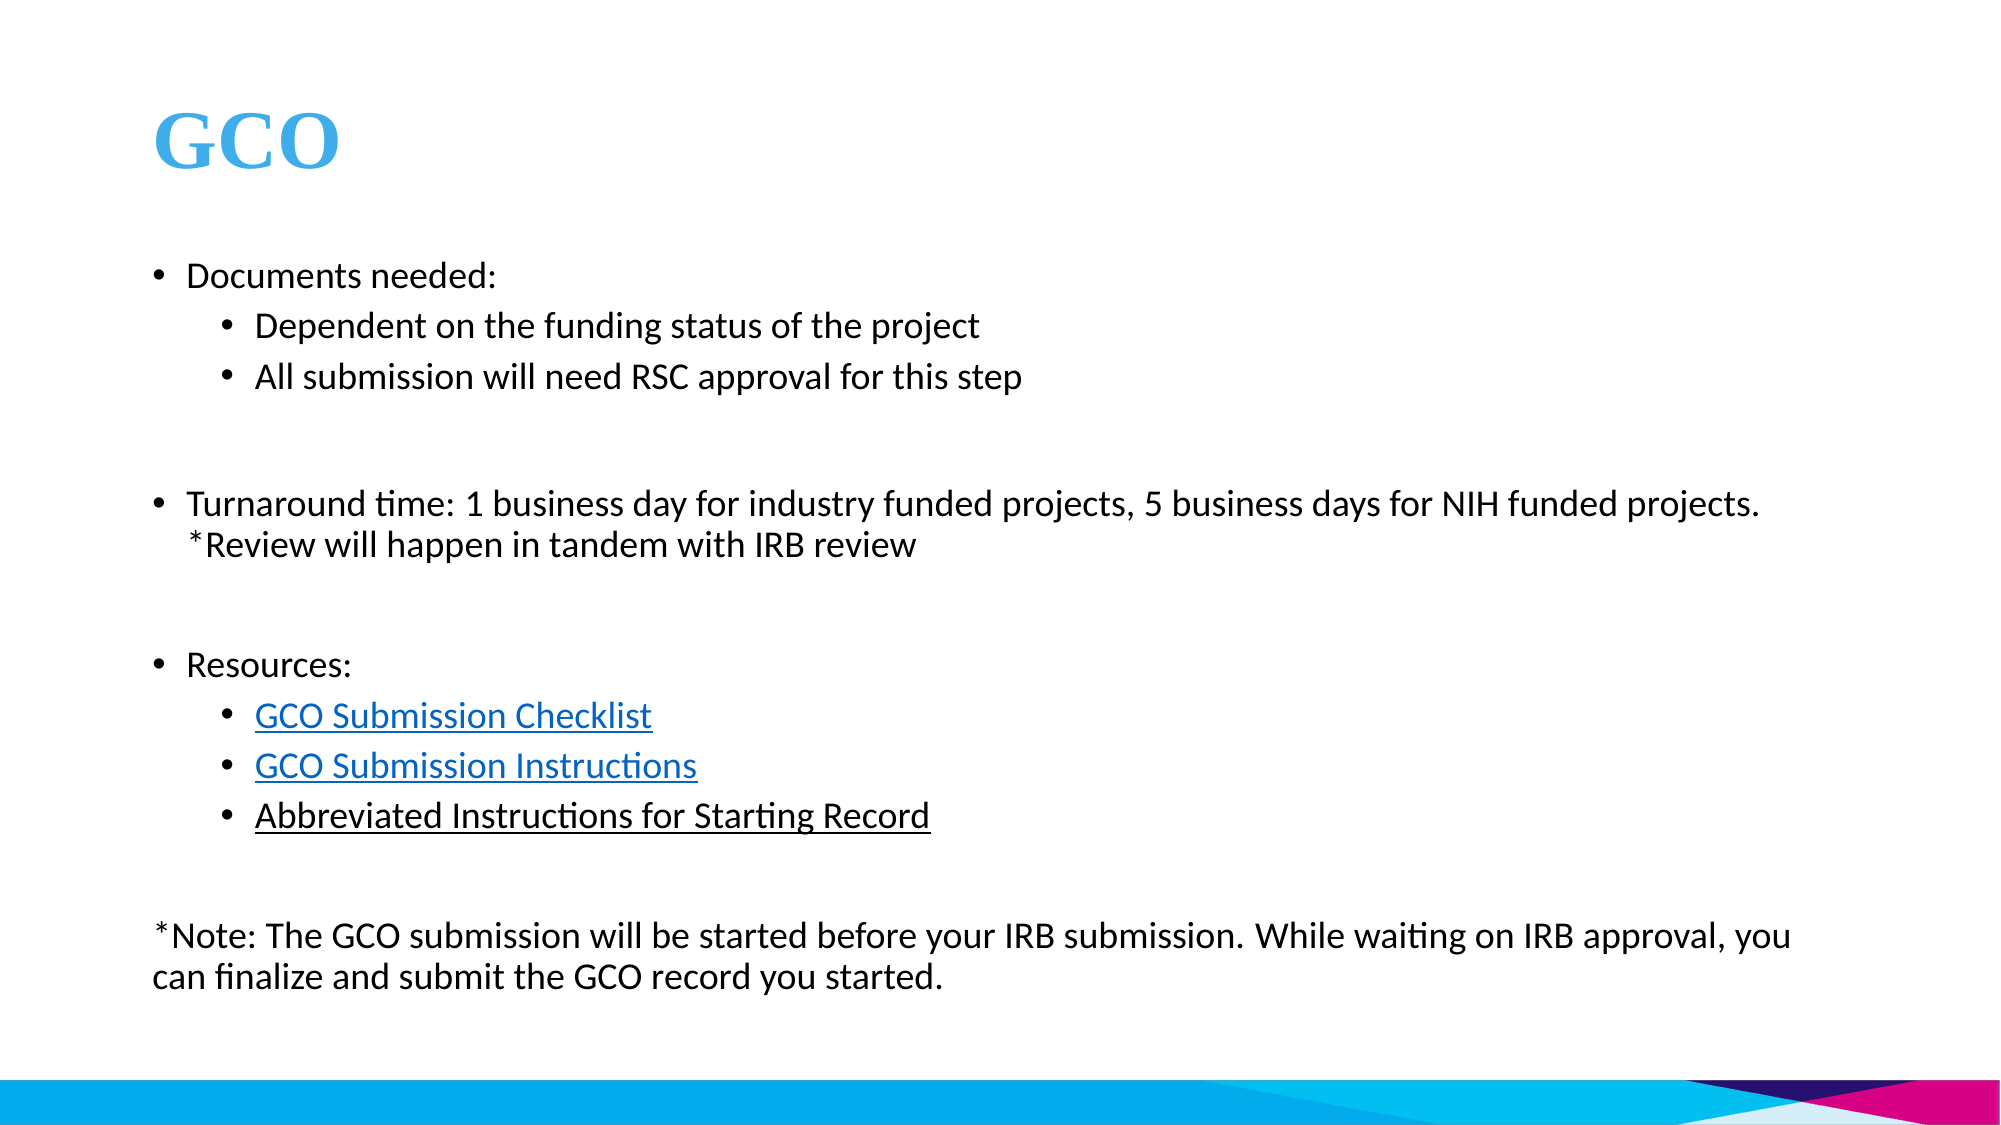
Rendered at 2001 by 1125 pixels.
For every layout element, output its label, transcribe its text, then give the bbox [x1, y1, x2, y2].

title GCO [137, 33, 1863, 248]
list Documents needed: Dependent on the funding status of the project All submission will need RSC approval for this step Turnaround time: 1 business day for industry funded projects, 5 business days for NIH funded projects. *Review will happen in tandem with IRB review Resources: GCO Submission Checklist GCO Submission Instructions Abbreviated Instructions for Starting Record *Note: The GCO submission will be started before your IRB submission. While waiting on IRB approval, you can finalize and submit the GCO record you started. [137, 248, 1863, 1014]
picture [1683, 1080, 1998, 1125]
